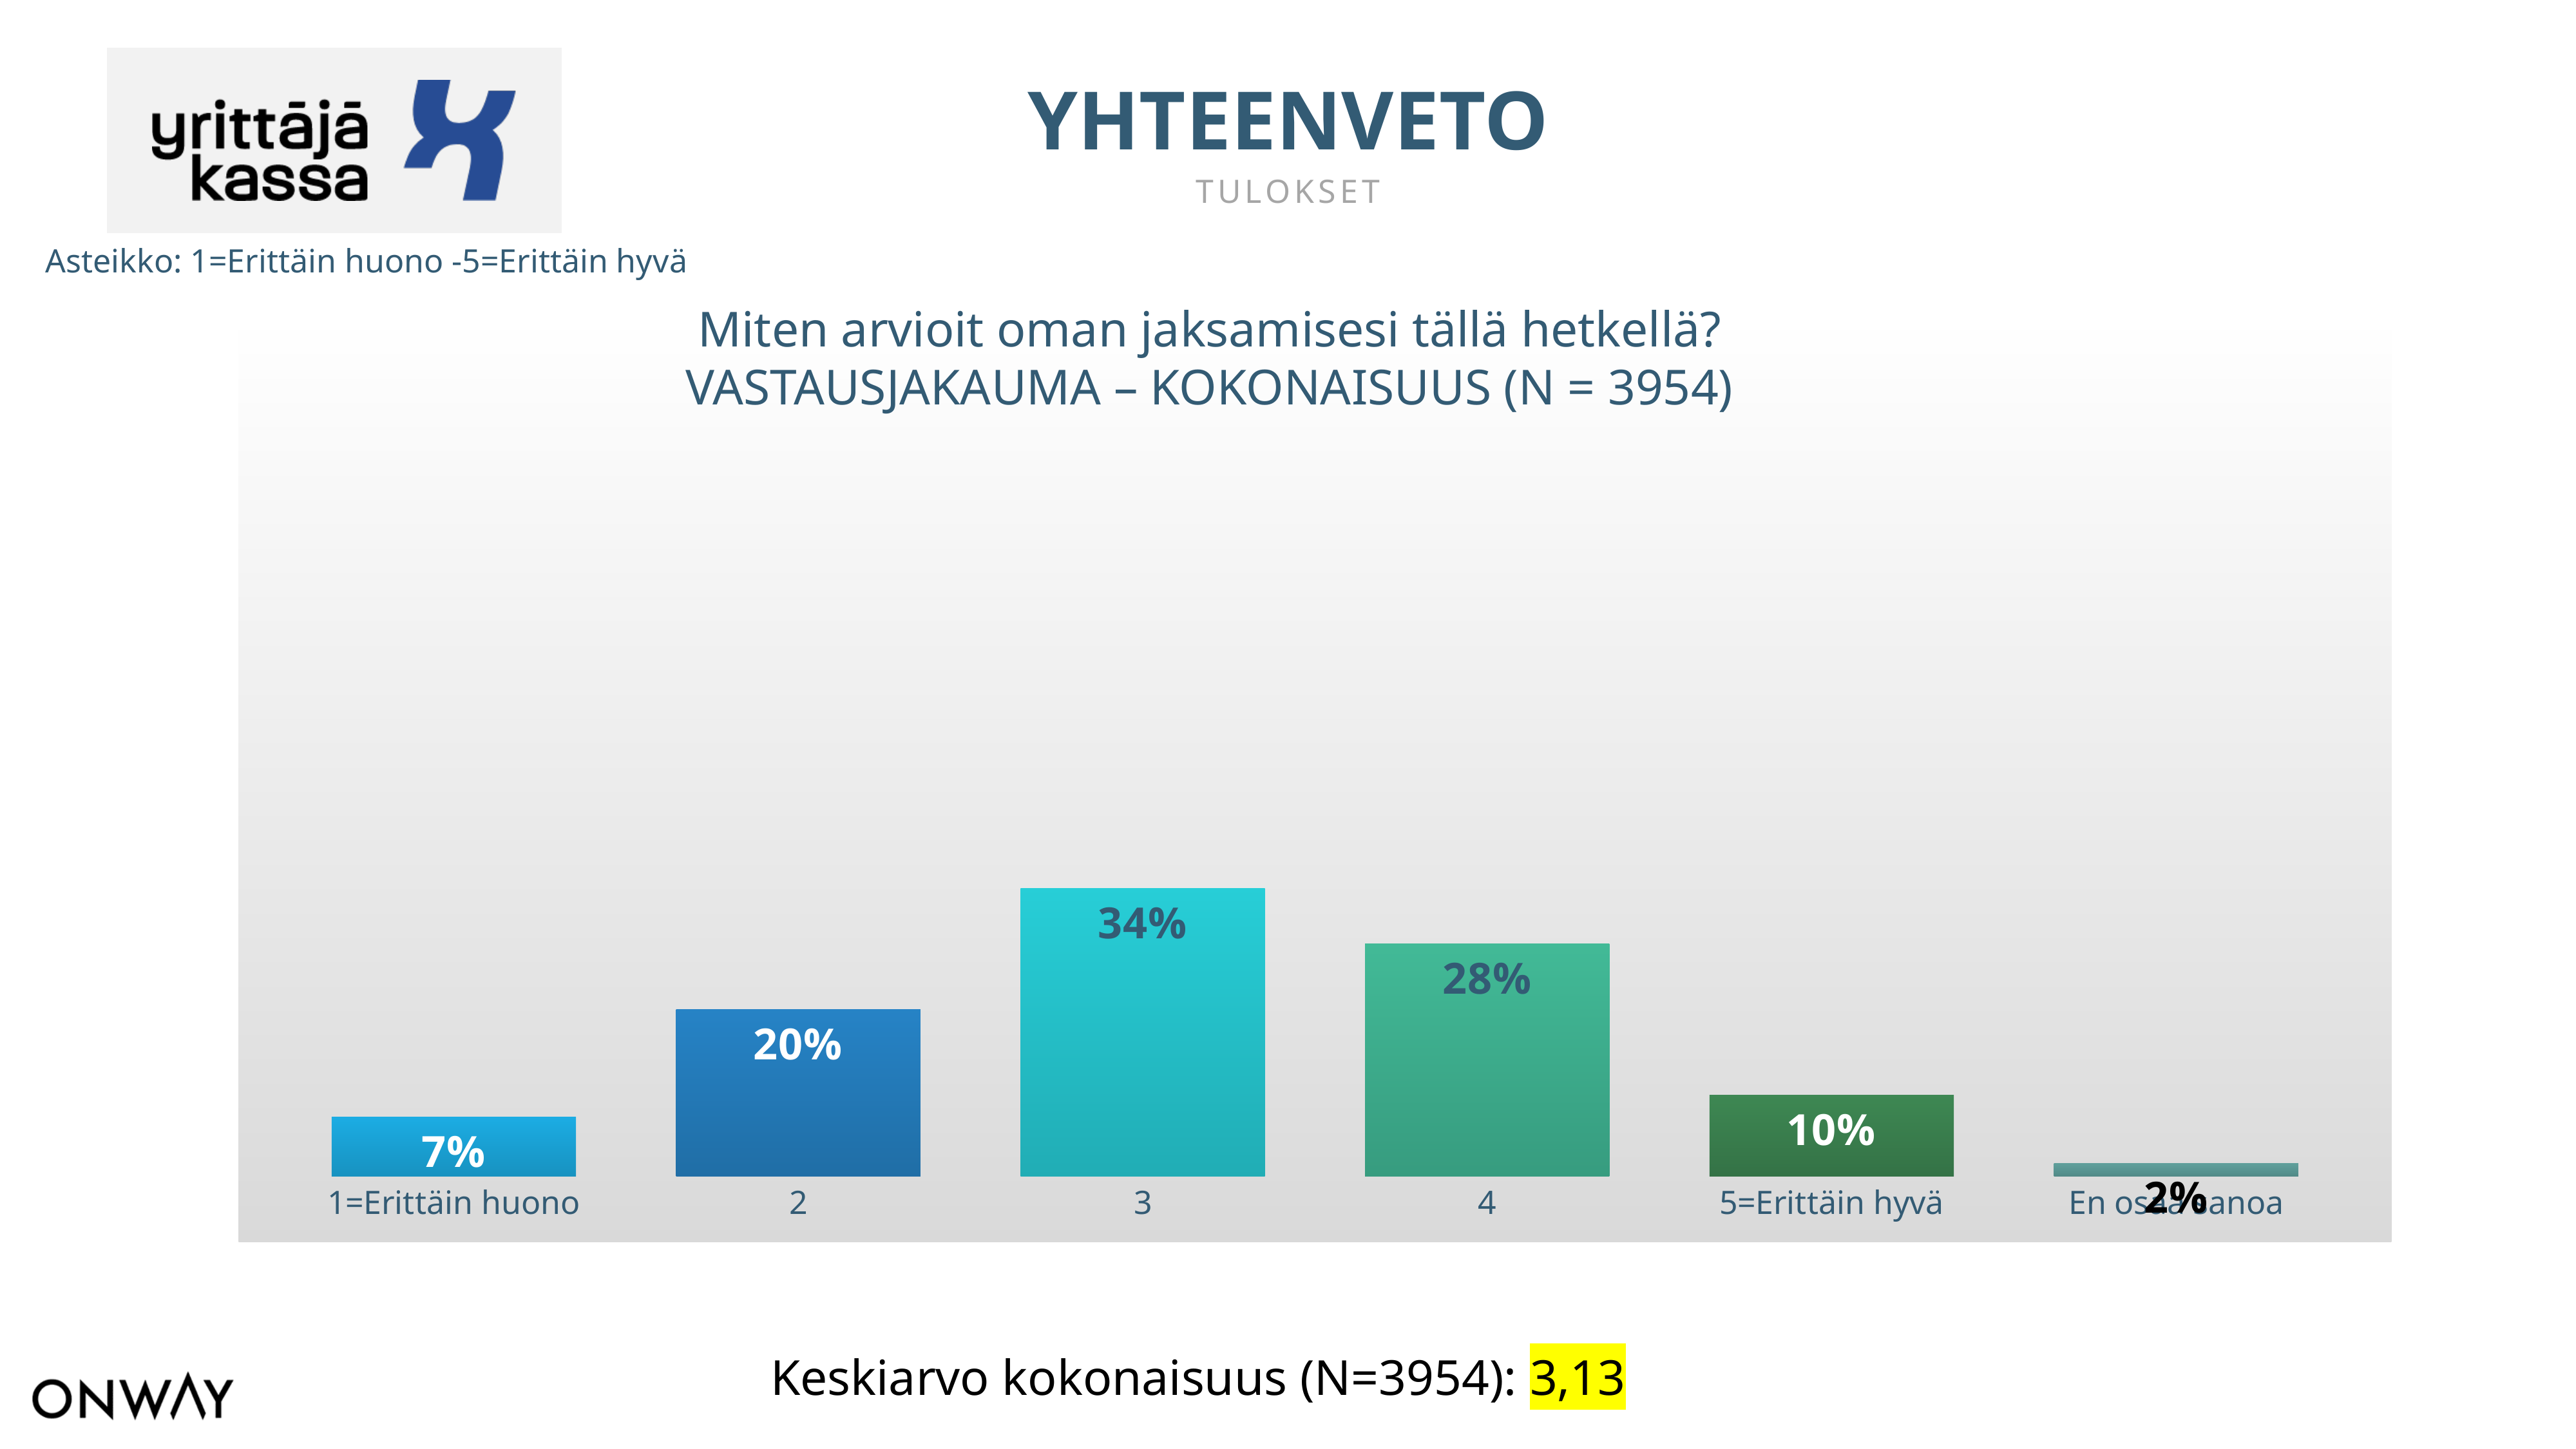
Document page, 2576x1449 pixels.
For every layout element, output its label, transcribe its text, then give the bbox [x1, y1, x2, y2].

picture [14, 1362, 257, 1430]
text_box TULOKSET [1186, 166, 1390, 215]
text_box YHTEENVETO [1018, 64, 1558, 171]
chart [238, 318, 2392, 1242]
text_box Asteikko: 1=Erittäin huono -5=Erittäin hyvä [35, 236, 698, 285]
text_box Keskiarvo kokonaisuus (N=3954): 3,13 [761, 1342, 1659, 1410]
picture [152, 80, 517, 201]
text_box Miten arvioit oman jaksamisesi tällä hetkellä? VASTAUSJAKAUMA – KOKONAISUUS (N = 3954) [566, 294, 1854, 318]
